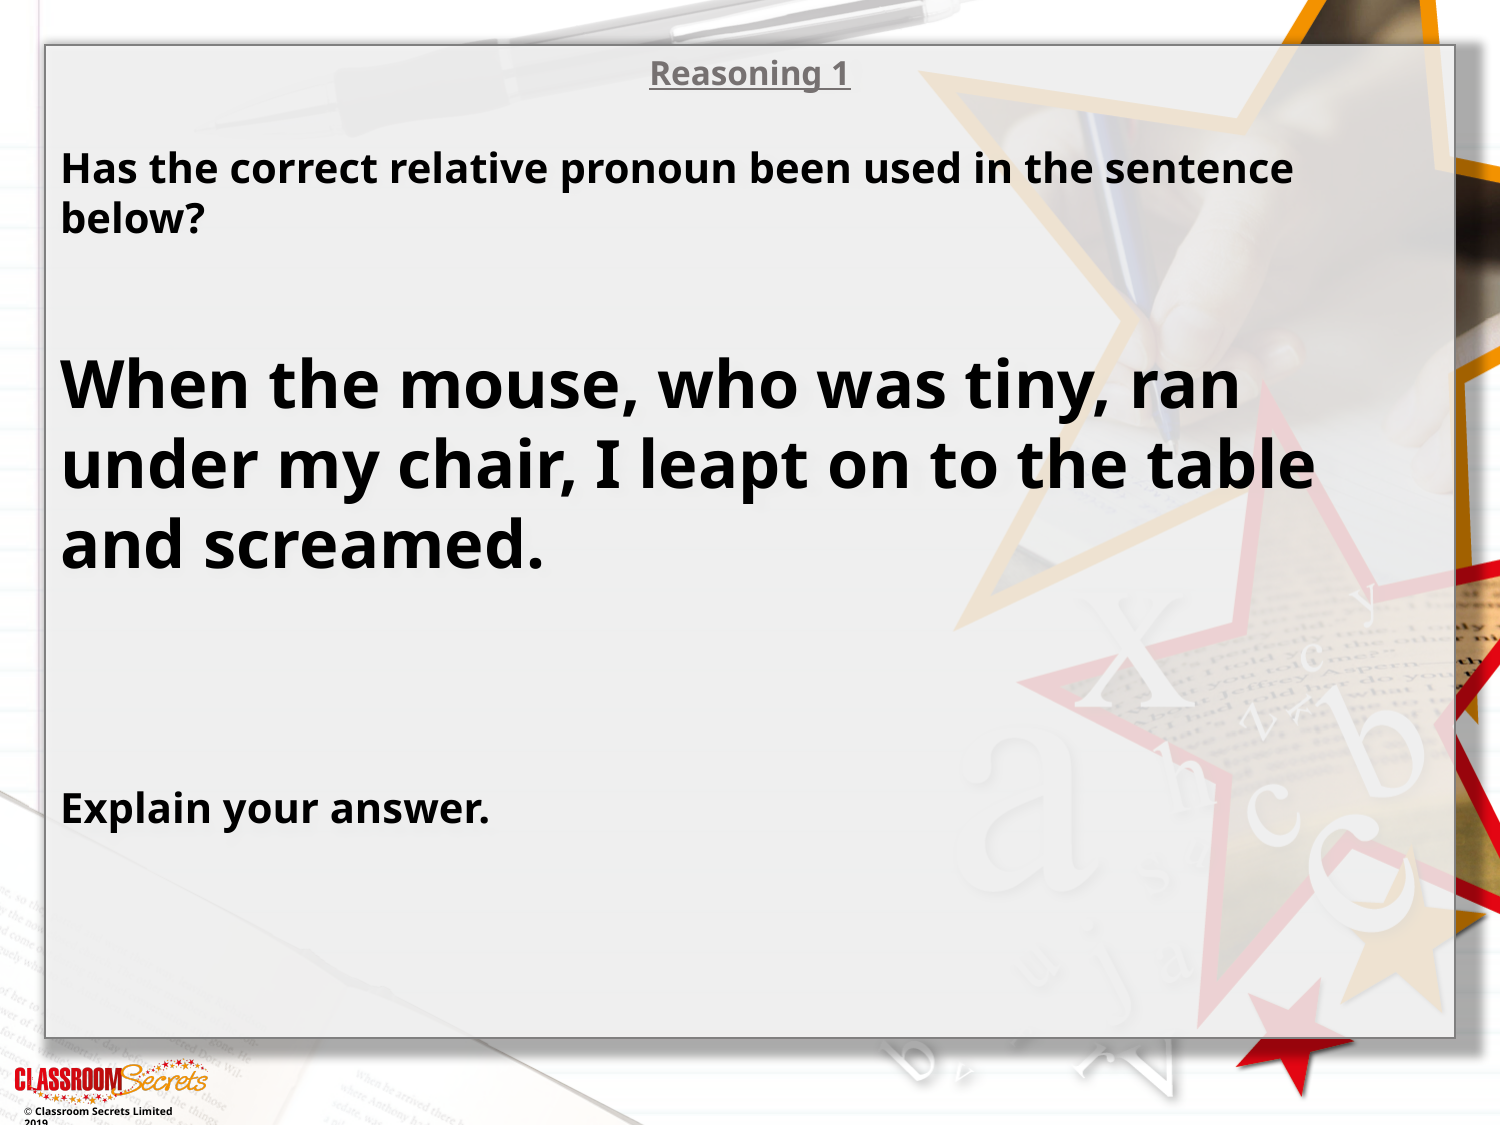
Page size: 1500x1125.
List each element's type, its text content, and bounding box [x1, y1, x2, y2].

picture [0, 0, 1500, 1125]
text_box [9, 1058, 213, 1125]
text_box Reasoning 1 Has the correct relative pronoun been used in the sentence below? When the mouse, who was tiny, ran under my chair, I leapt on to the table and screamed. Explain your answer. [44, 44, 1456, 1039]
